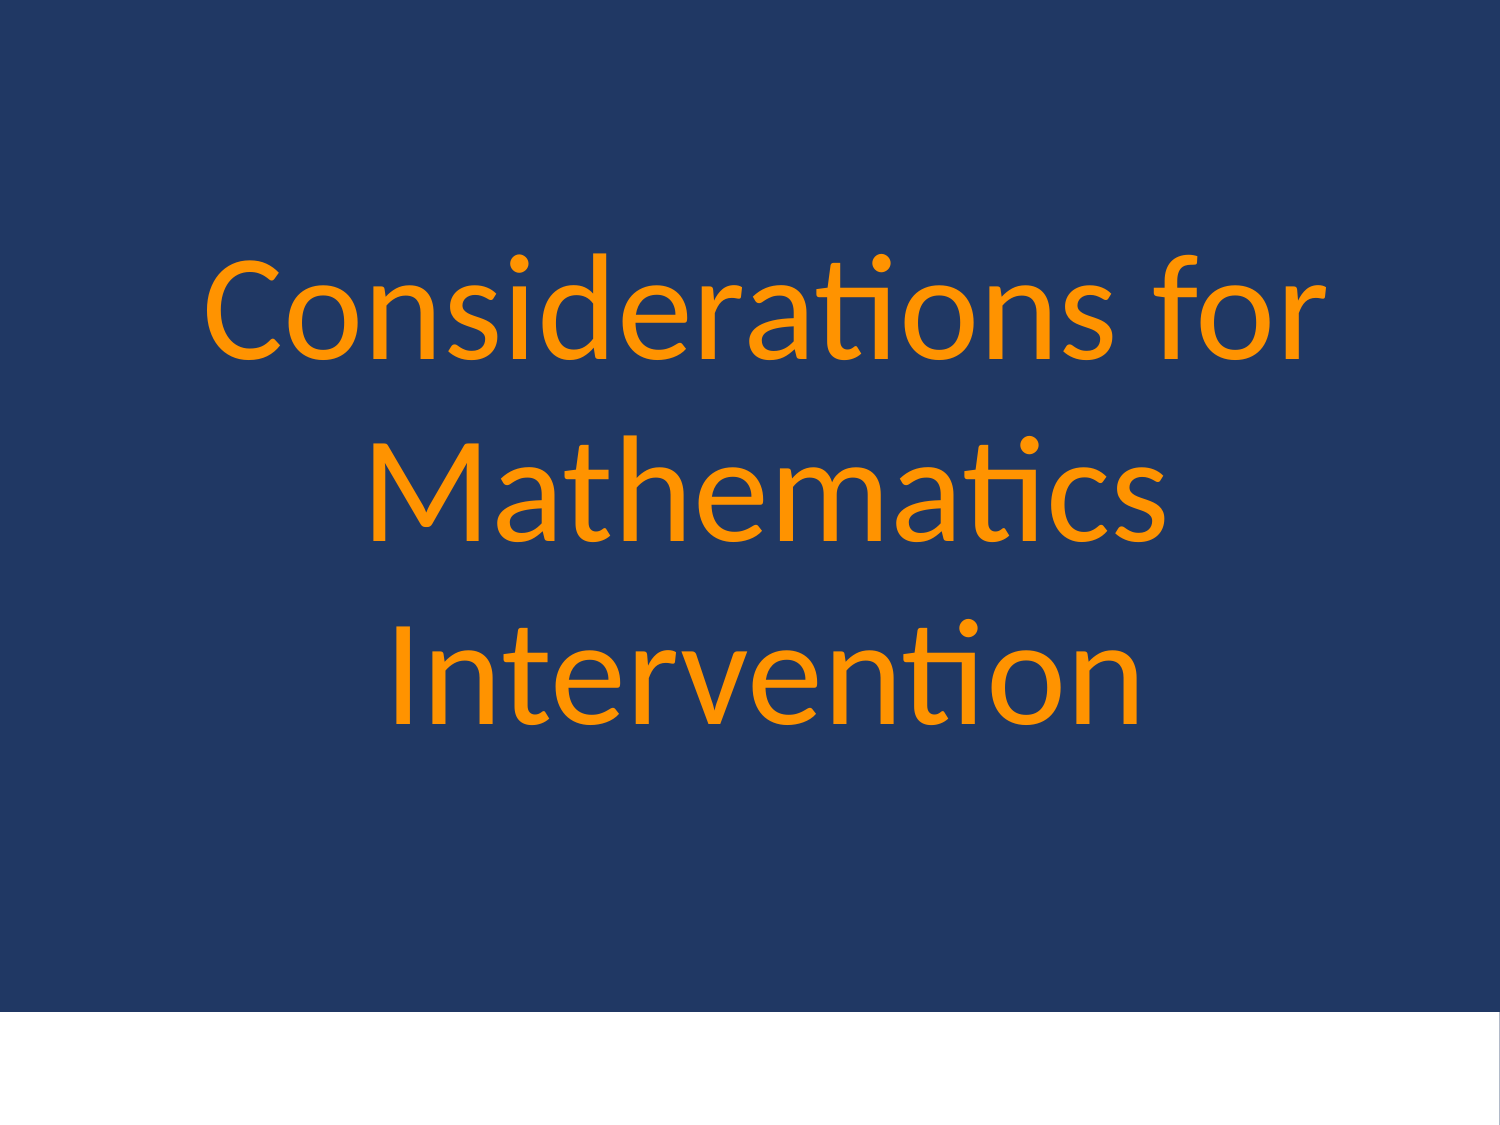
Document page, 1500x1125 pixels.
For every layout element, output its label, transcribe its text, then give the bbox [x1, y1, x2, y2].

text_box Considerations for Mathematics Intervention [88, 199, 1445, 763]
